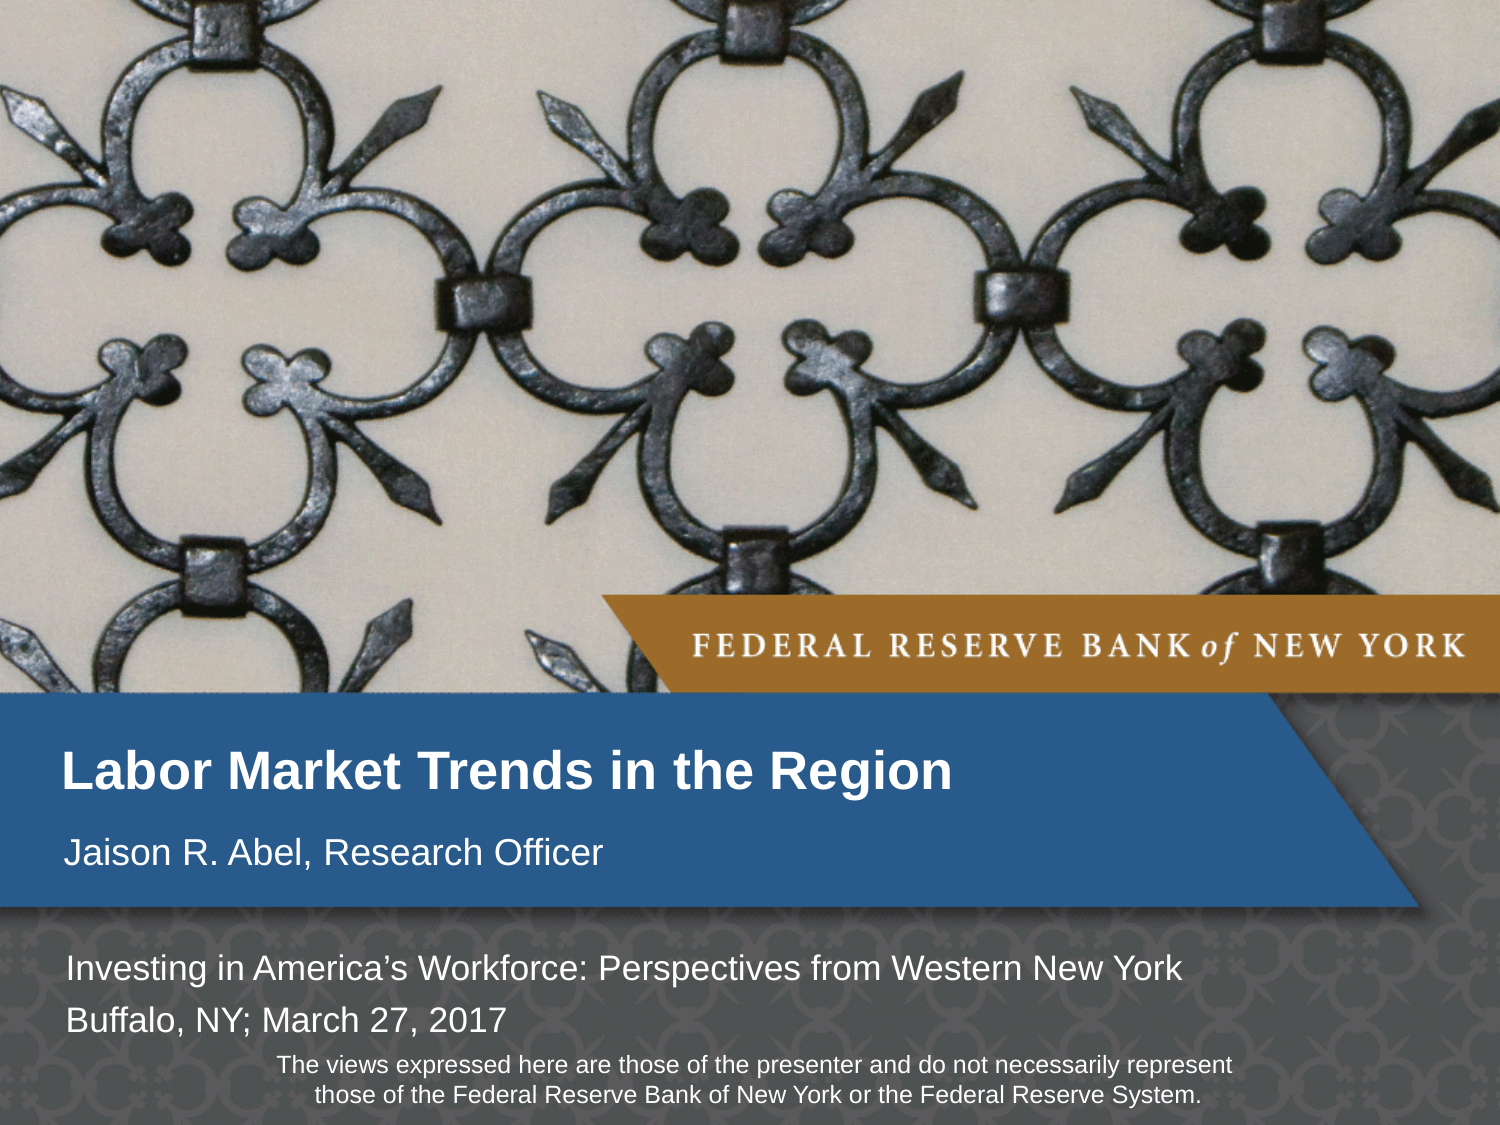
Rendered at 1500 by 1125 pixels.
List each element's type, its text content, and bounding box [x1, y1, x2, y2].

text_box Jaison R. Abel, Research Officer [48, 820, 1162, 880]
text_box The views expressed here are those of the presenter and do not necessarily represent those of the Federal Reserve Bank of New York or the Federal Reserve System. [91, 1041, 1427, 1117]
list Investing in America’s Workforce: Perspectives from Western New York Buffalo, NY; March 27, 2017 [65, 935, 1500, 1005]
picture [0, 0, 1500, 1125]
title Labor Market Trends in the Region [61, 697, 1270, 846]
